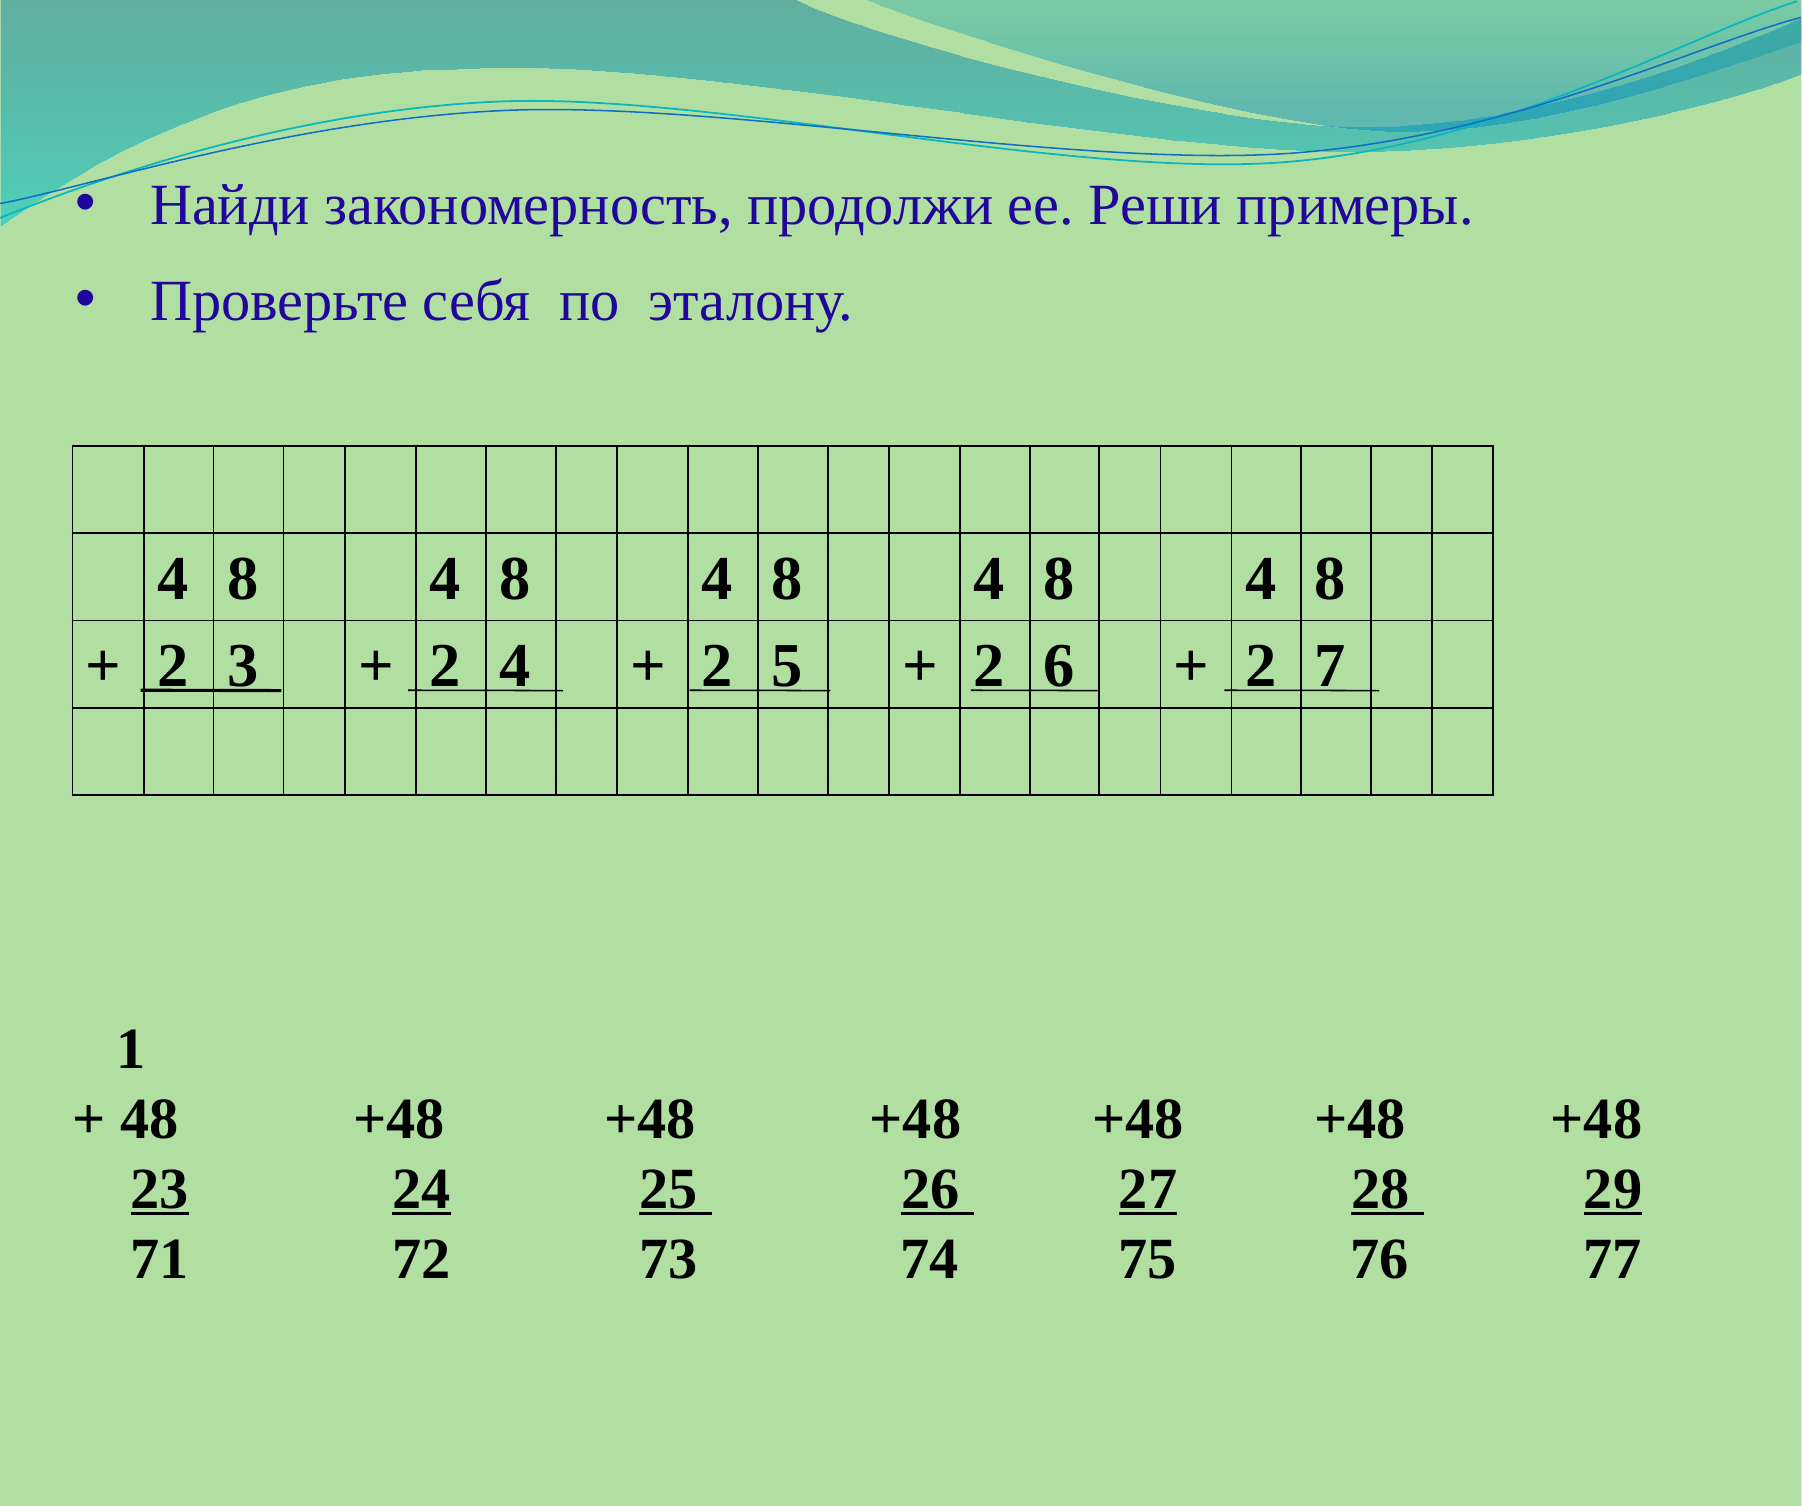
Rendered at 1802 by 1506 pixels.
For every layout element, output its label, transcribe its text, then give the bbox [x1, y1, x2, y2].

table_cell [1433, 534, 1492, 620]
table_cell [284, 621, 344, 707]
text_box [145, 693, 213, 700]
table_header [417, 447, 485, 532]
table_cell 8 [487, 534, 555, 620]
table_header [1100, 447, 1160, 532]
table_cell [1433, 621, 1492, 707]
table_cell [1372, 534, 1431, 620]
table_header [1433, 447, 1492, 532]
table_cell 2 [417, 702, 485, 707]
table_header [214, 447, 283, 532]
table_cell 6 [1031, 621, 1098, 689]
table_cell 7 [1302, 621, 1370, 689]
table_cell + [890, 621, 959, 707]
table_header [557, 447, 616, 532]
table_cell [1433, 709, 1492, 794]
table_cell [890, 709, 959, 794]
table_cell [487, 709, 555, 794]
table_cell 4 [145, 534, 213, 620]
table_cell [214, 709, 283, 794]
table_cell [890, 534, 959, 620]
table_cell 6 [1031, 692, 1098, 707]
table_header [1232, 447, 1300, 532]
table_cell 2 [689, 697, 757, 707]
table_cell 4 [689, 534, 757, 620]
table_header [284, 447, 344, 532]
table_header [829, 447, 888, 532]
table_cell [829, 621, 888, 707]
table_cell 3 [214, 621, 283, 707]
table_cell [618, 709, 687, 794]
table_cell 5 [759, 699, 827, 707]
table_cell [759, 709, 827, 794]
table_header [73, 447, 143, 532]
table_cell + [73, 621, 143, 707]
table_cell 2 [1232, 701, 1300, 707]
table_cell [829, 709, 888, 794]
table_cell 4 [487, 621, 555, 689]
table_cell 8 [759, 534, 827, 620]
text_box Найди закономерность, продолжи ее. Реши примеры. Проверьте себя по эталону. [56, 156, 1548, 342]
table_cell 2 [145, 700, 213, 707]
table_cell [284, 709, 344, 794]
table_cell [1031, 709, 1098, 794]
table_cell 8 [1302, 534, 1370, 620]
table_cell 2 [417, 621, 485, 689]
table_cell [961, 709, 1029, 794]
table_cell 8 [1031, 534, 1098, 620]
table_cell 4 [961, 534, 1029, 620]
title Спасибо за урок! [487, 693, 555, 700]
table_cell [73, 709, 143, 794]
table_header [890, 447, 959, 532]
table_header [689, 447, 757, 532]
table_cell [557, 709, 616, 794]
table_cell + [346, 621, 415, 707]
table_header [1372, 447, 1431, 532]
table_header [1161, 447, 1231, 532]
table_cell 4 [1232, 534, 1300, 620]
table_cell [145, 709, 213, 794]
table_cell 2 [961, 621, 1029, 707]
table_cell [1372, 621, 1431, 707]
table_cell [557, 621, 616, 707]
table_cell [1100, 621, 1160, 707]
table_header [618, 447, 687, 532]
table_cell [1372, 709, 1431, 794]
table_cell [1100, 534, 1160, 620]
table_header [1031, 447, 1098, 532]
table_cell [557, 534, 616, 620]
text_box 1 + 48 +48 +48 +48 +48 +48 +48 23 24 25 26 27 28 29 71 72 73 74 75 76 77 [25, 1000, 1704, 1300]
table_header [346, 447, 415, 532]
table_cell 2 [145, 621, 213, 688]
table_cell [618, 534, 687, 620]
table_cell 5 [759, 621, 827, 689]
table_header [145, 447, 213, 532]
table_cell 2 [1232, 621, 1300, 689]
table_cell [829, 534, 888, 620]
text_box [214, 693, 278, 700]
table_cell [346, 709, 415, 794]
table_cell [1161, 534, 1231, 620]
table_header [759, 447, 827, 532]
table_cell 7 [1302, 702, 1370, 707]
table_cell 4 [487, 701, 555, 707]
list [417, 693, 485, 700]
table_cell 4 [417, 534, 485, 620]
table_header [1302, 447, 1370, 532]
table_header [961, 447, 1029, 532]
table_cell + [1161, 621, 1231, 707]
table_cell [417, 709, 485, 794]
table_cell [346, 534, 415, 620]
table_cell + [618, 621, 687, 707]
table_cell [1100, 709, 1160, 794]
table_cell 8 [214, 534, 283, 620]
table_cell [73, 534, 143, 620]
table_header [487, 447, 555, 532]
table_cell [1232, 709, 1300, 794]
table_cell [1161, 709, 1231, 794]
table_cell [1302, 709, 1370, 794]
table_cell [284, 534, 344, 620]
table_cell 2 [689, 621, 757, 689]
table_cell [689, 709, 757, 794]
